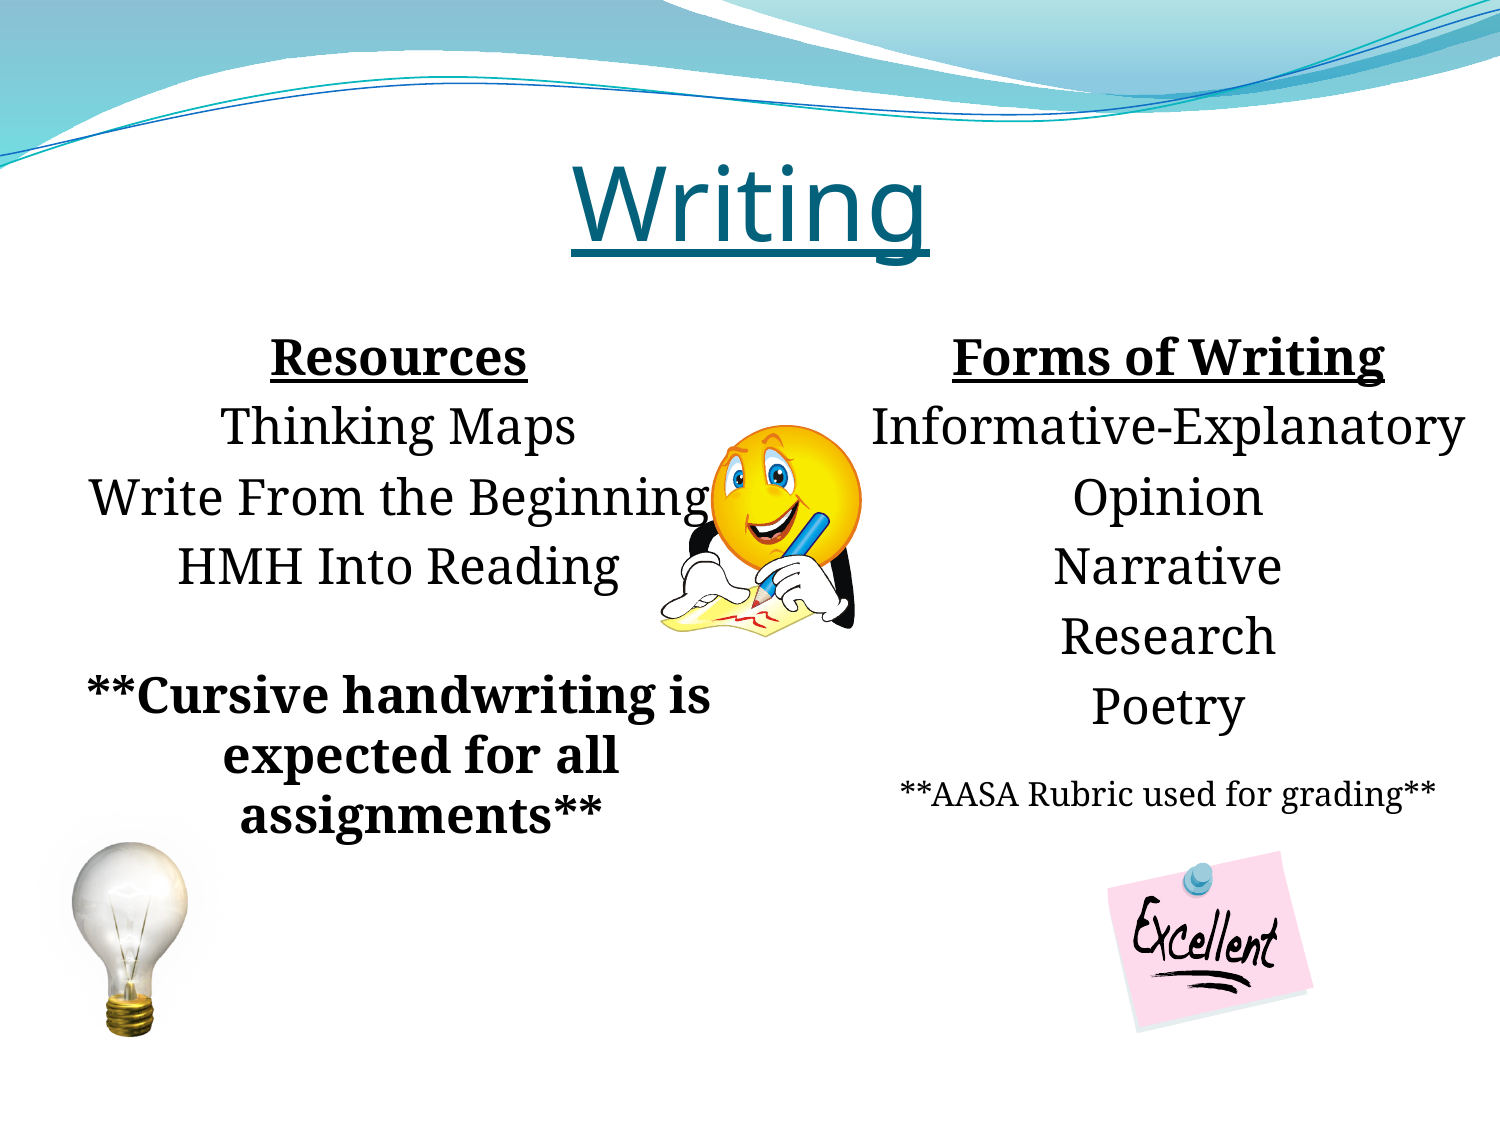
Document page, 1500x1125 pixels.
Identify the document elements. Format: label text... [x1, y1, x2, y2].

list Resources Thinking Maps Write From the Beginning HMH Into Reading **Cursive handwriting is expected for all assignments** [67, 317, 731, 1038]
title Writing [75, 75, 1426, 263]
picture [37, 810, 222, 1038]
picture [659, 424, 863, 638]
picture [1106, 849, 1315, 1035]
list Forms of Writing Informative-Explanatory Opinion Narrative Research Poetry **AASA Rubric used for grading** [837, 317, 1500, 1038]
